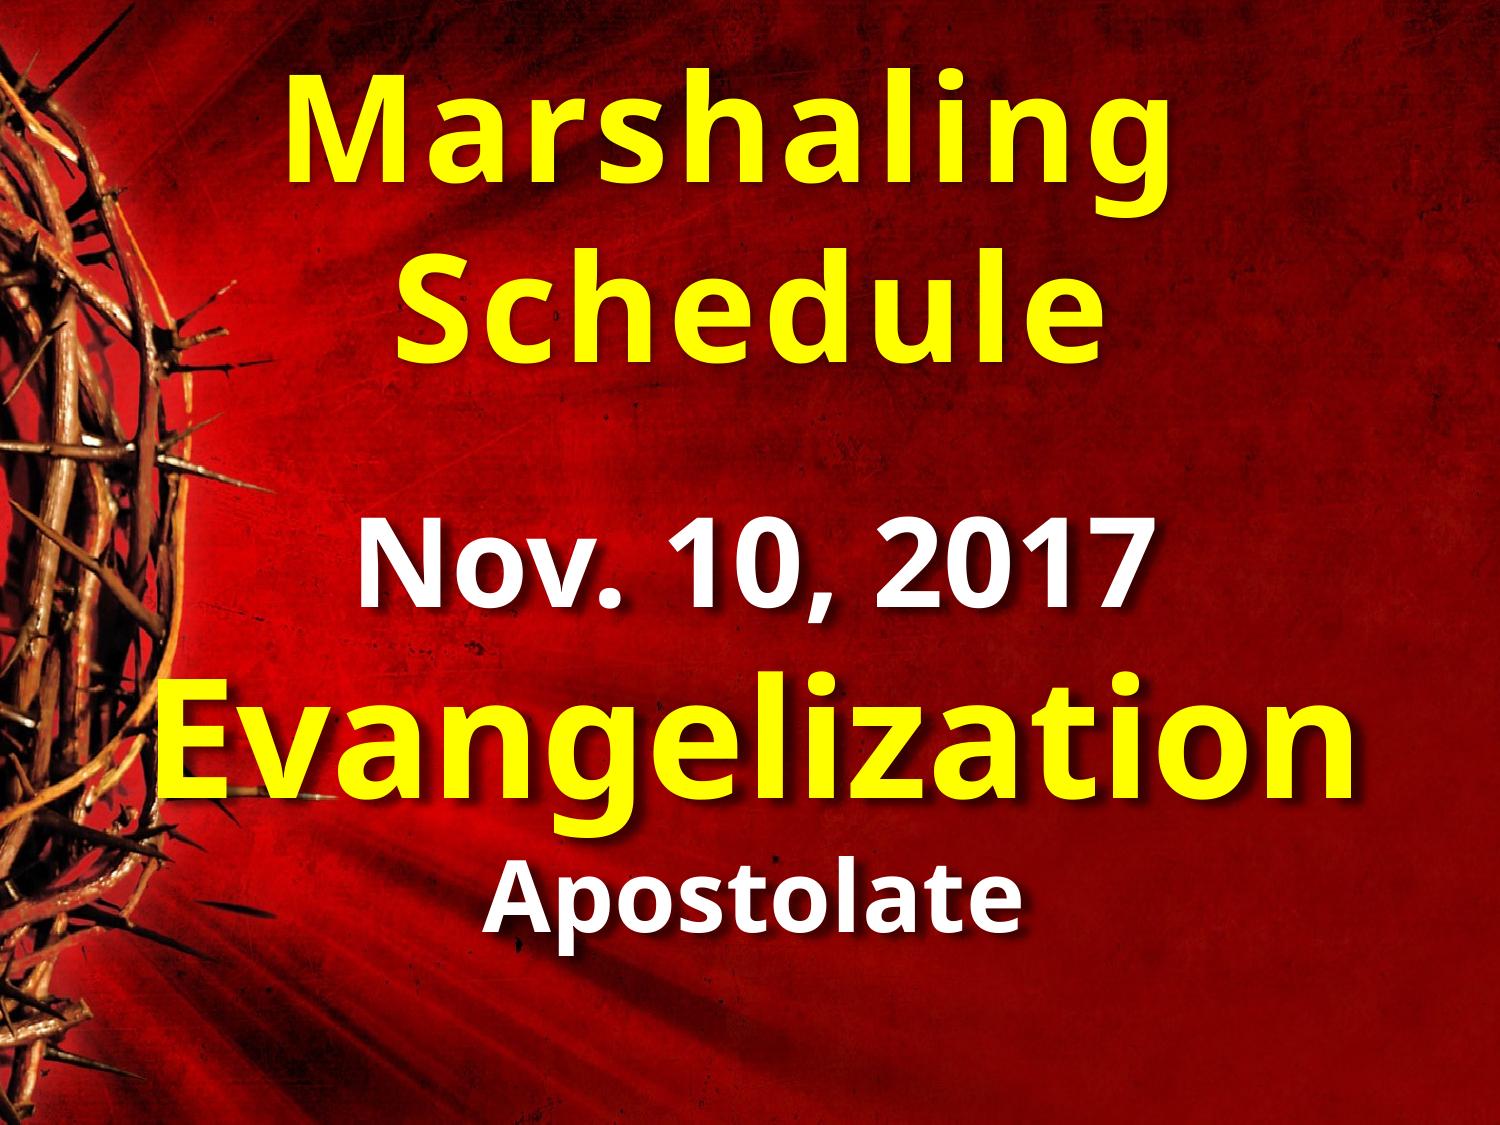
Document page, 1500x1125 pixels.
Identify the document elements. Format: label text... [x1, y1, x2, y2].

text_box Marshaling Schedule [2, 24, 1499, 400]
picture [0, 0, 1500, 1125]
text_box Nov. 10, 2017 Evangelization Apostolate [9, 474, 1499, 960]
